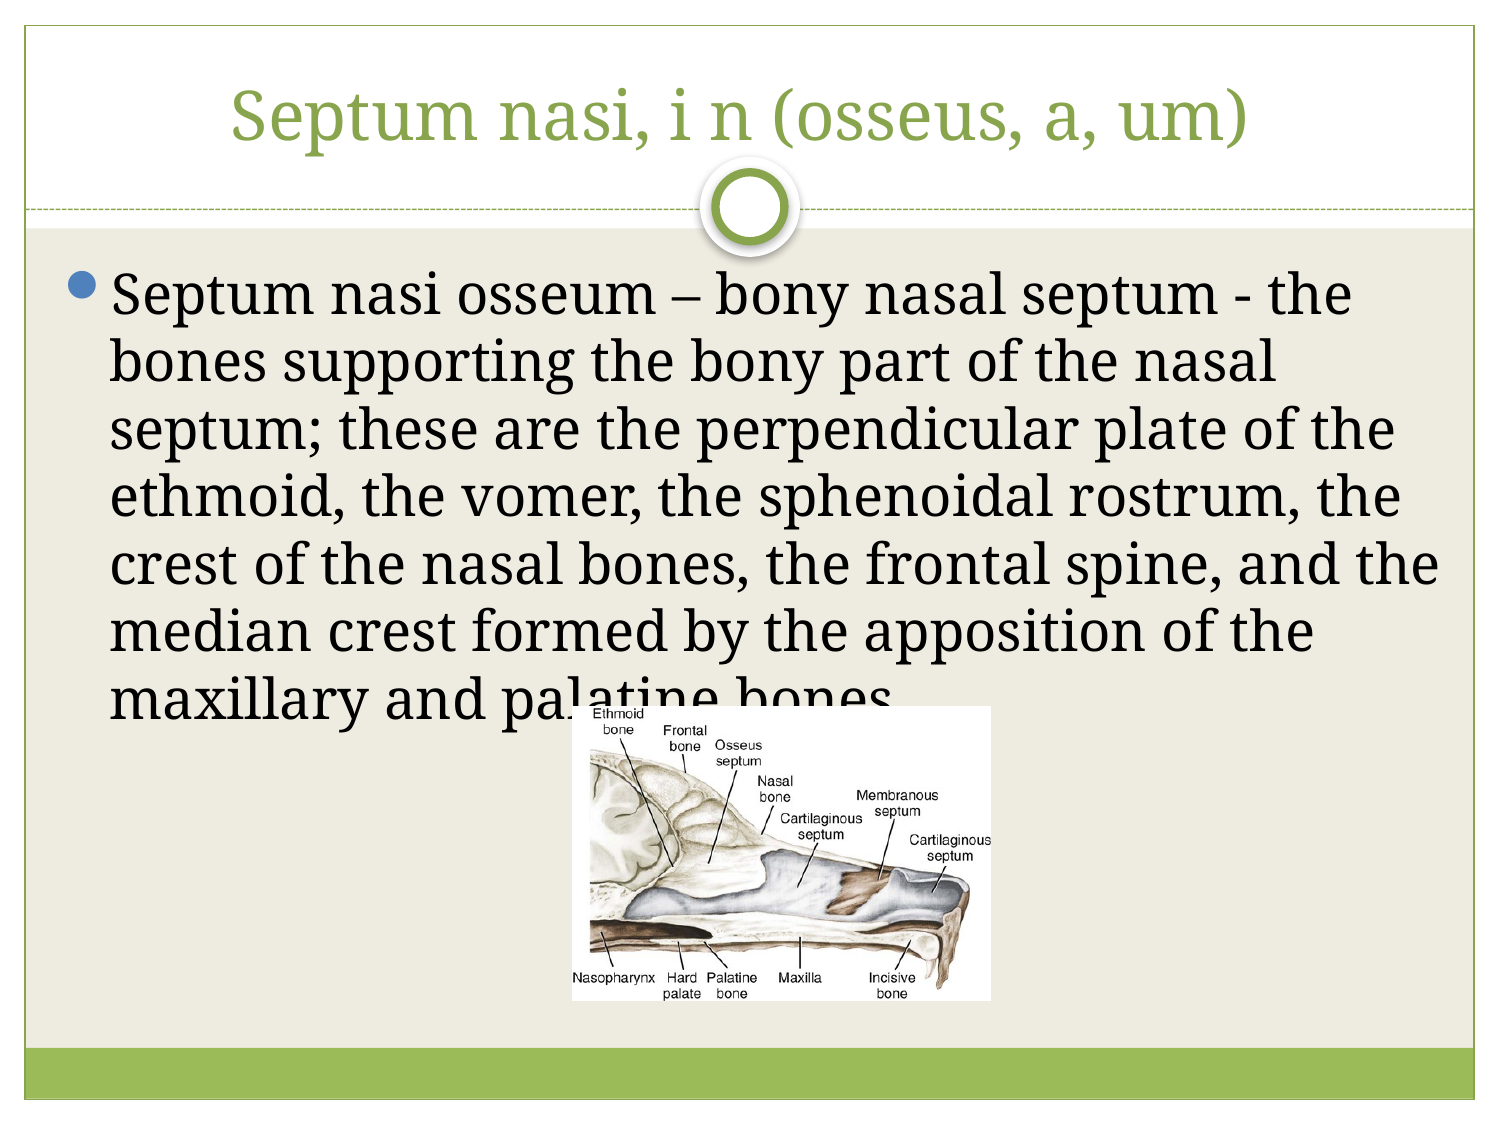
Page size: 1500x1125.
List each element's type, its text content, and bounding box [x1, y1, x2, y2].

picture [572, 706, 991, 1001]
title Septum nasi, i n (osseus, a, um) [49, 37, 1450, 162]
list Septum nasi osseum – bony nasal septum - the bones supporting the bony part of the nasal septum; these are the perpendicular plate of the ethmoid, the vomer, the sphenoidal rostrum, the crest of the nasal bones, the frontal spine, and the median crest formed by the apposition of the maxillary and palatine bones. [49, 250, 1471, 1001]
